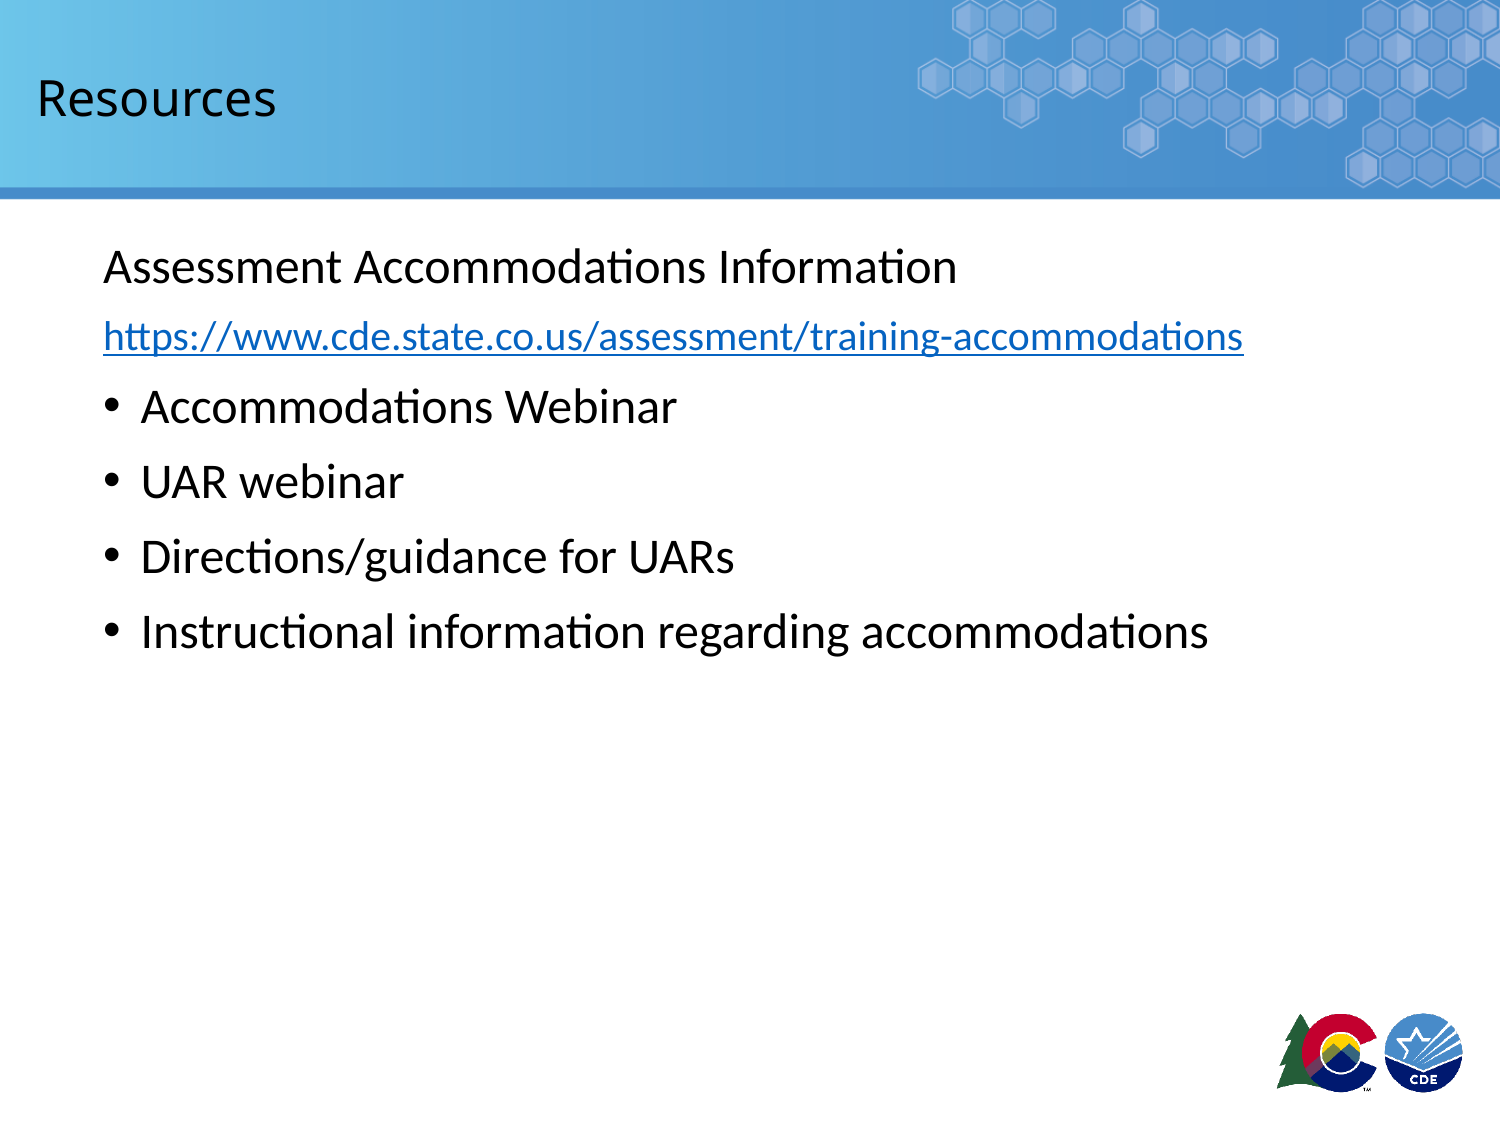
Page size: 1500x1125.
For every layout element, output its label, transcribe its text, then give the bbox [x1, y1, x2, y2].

picture [0, 0, 1500, 200]
title Resources [36, 51, 1463, 149]
picture [1275, 1012, 1463, 1093]
list Assessment Accommodations Information https://www.cde.state.co.us/assessment/training-accommodations Accommodations Webinar UAR webinar Directions/guidance for UARs Instructional information regarding accommodations [103, 239, 1397, 1002]
